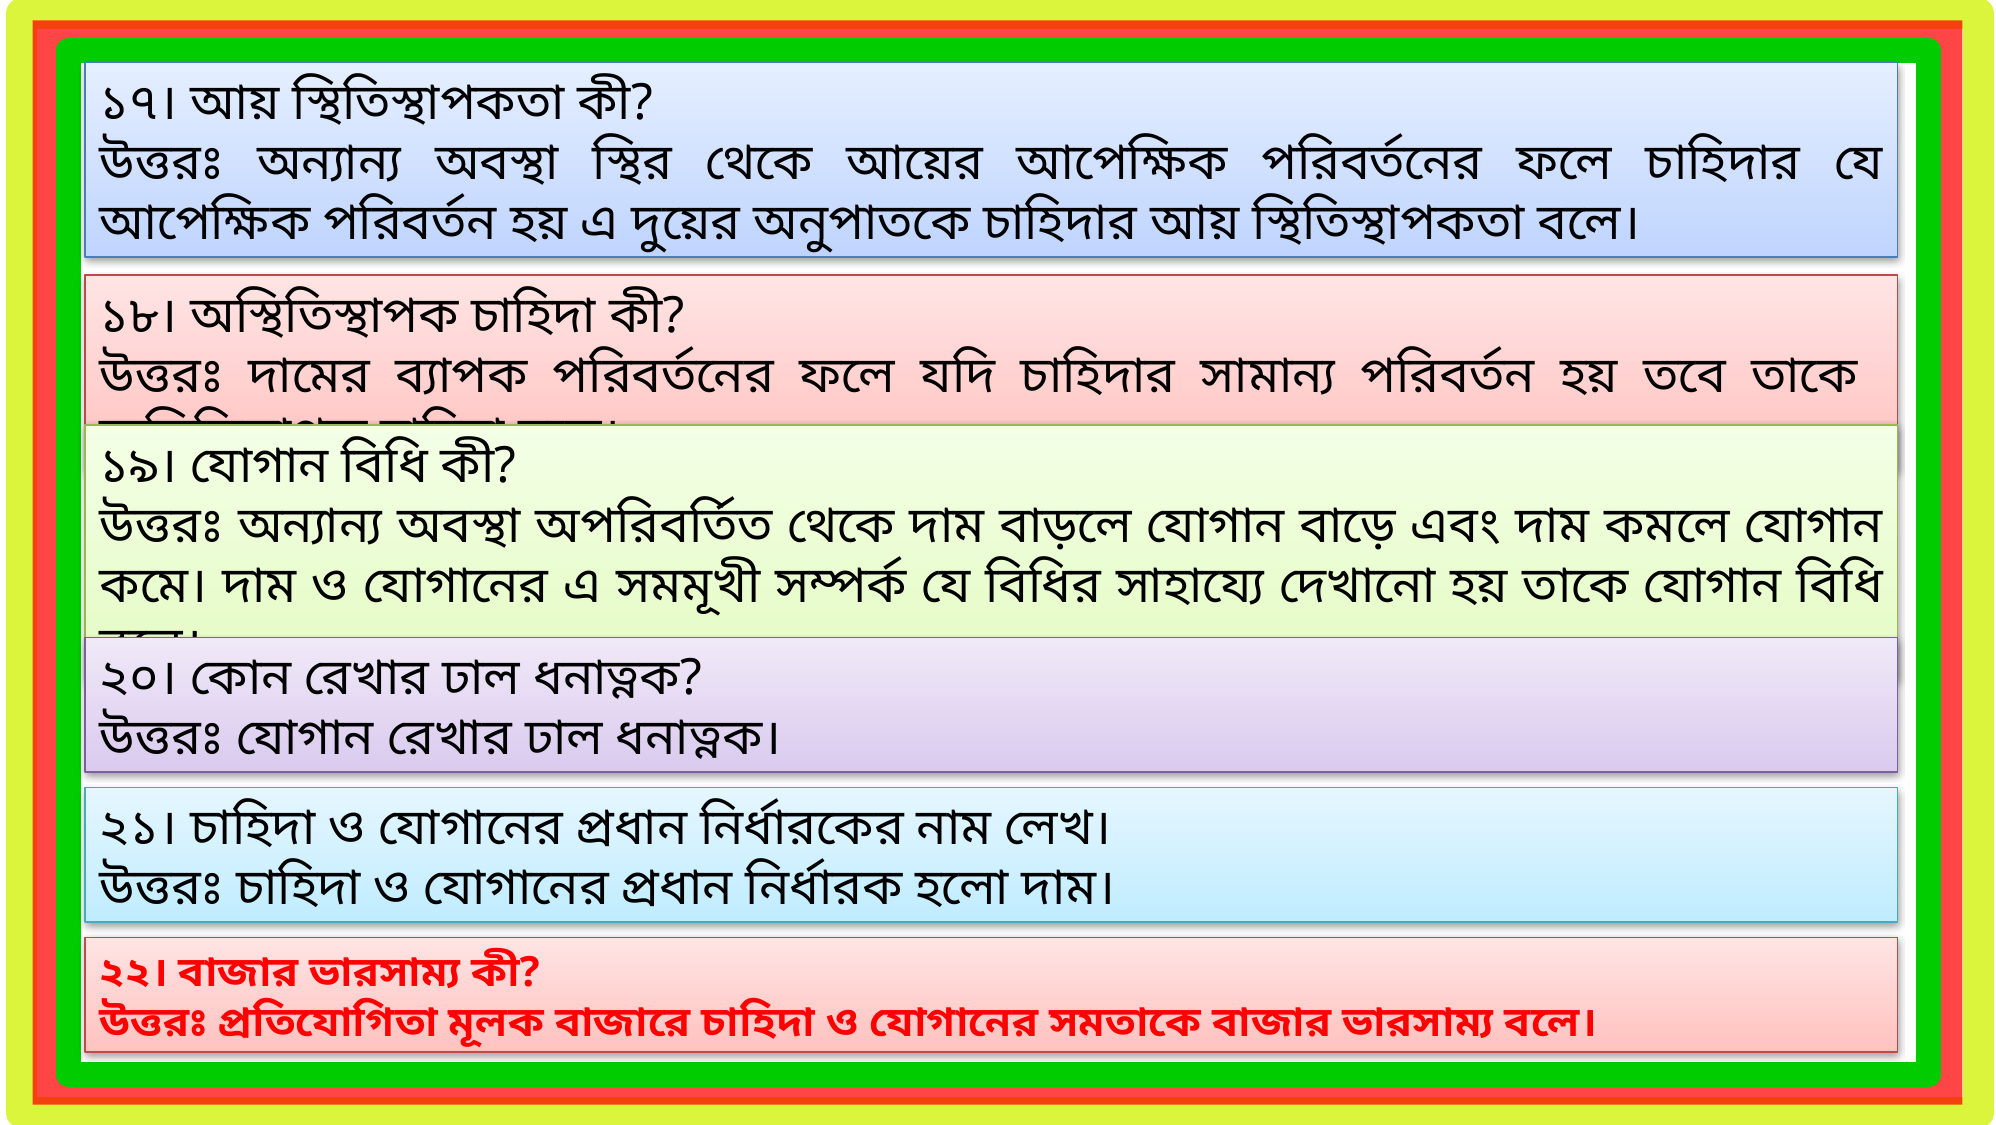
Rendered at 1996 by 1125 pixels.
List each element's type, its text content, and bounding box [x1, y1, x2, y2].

text_box ১৭। আয় স্থিতিস্থাপকতা কী? উত্তরঃ অন্যান্য অবস্থা স্থির থেকে আয়ের আপেক্ষিক পরিবর্তনের ফলে চাহিদার যে আপেক্ষিক পরিবর্তন হয় এ দুয়ের অনুপাতকে চাহিদার আয় স্থিতিস্থাপকতা বলে। [84, 62, 1898, 258]
text_box ২১। চাহিদা ও যোগানের প্রধান নির্ধারকের নাম লেখ। উত্তরঃ চাহিদা ও যোগানের প্রধান নির্ধারক হলো দাম। [84, 787, 1898, 923]
text_box ১৮। অস্থিতিস্থাপক চাহিদা কী? উত্তরঃ দামের ব্যাপক পরিবর্তনের ফলে যদি চাহিদার সামান্য পরিবর্তন হয় তবে তাকে অস্থিতিস্থাপক চাহিদা বলে। [84, 274, 1898, 422]
text_box ২২। বাজার ভারসাম্য কী? উত্তরঃ প্রতিযোগিতা মূলক বাজারে চাহিদা ও যোগানের সমতাকে বাজার ভারসাম্য বলে। [84, 937, 1898, 1053]
text_box ১৯। যোগান বিধি কী? উত্তরঃ অন্যান্য অবস্থা অপরিবর্তিত থেকে দাম বাড়লে যোগান বাড়ে এবং দাম কমলে যোগান কমে। দাম ও যোগানের এ সমমূখী সম্পর্ক যে বিধির সাহায্যে দেখানো হয় তাকে যোগান বিধি বলে। [84, 424, 1898, 637]
text_box ২০। কোন রেখার ঢাল ধনাত্নক? উত্তরঃ যোগান রেখার ঢাল ধনাত্নক। [84, 637, 1898, 773]
